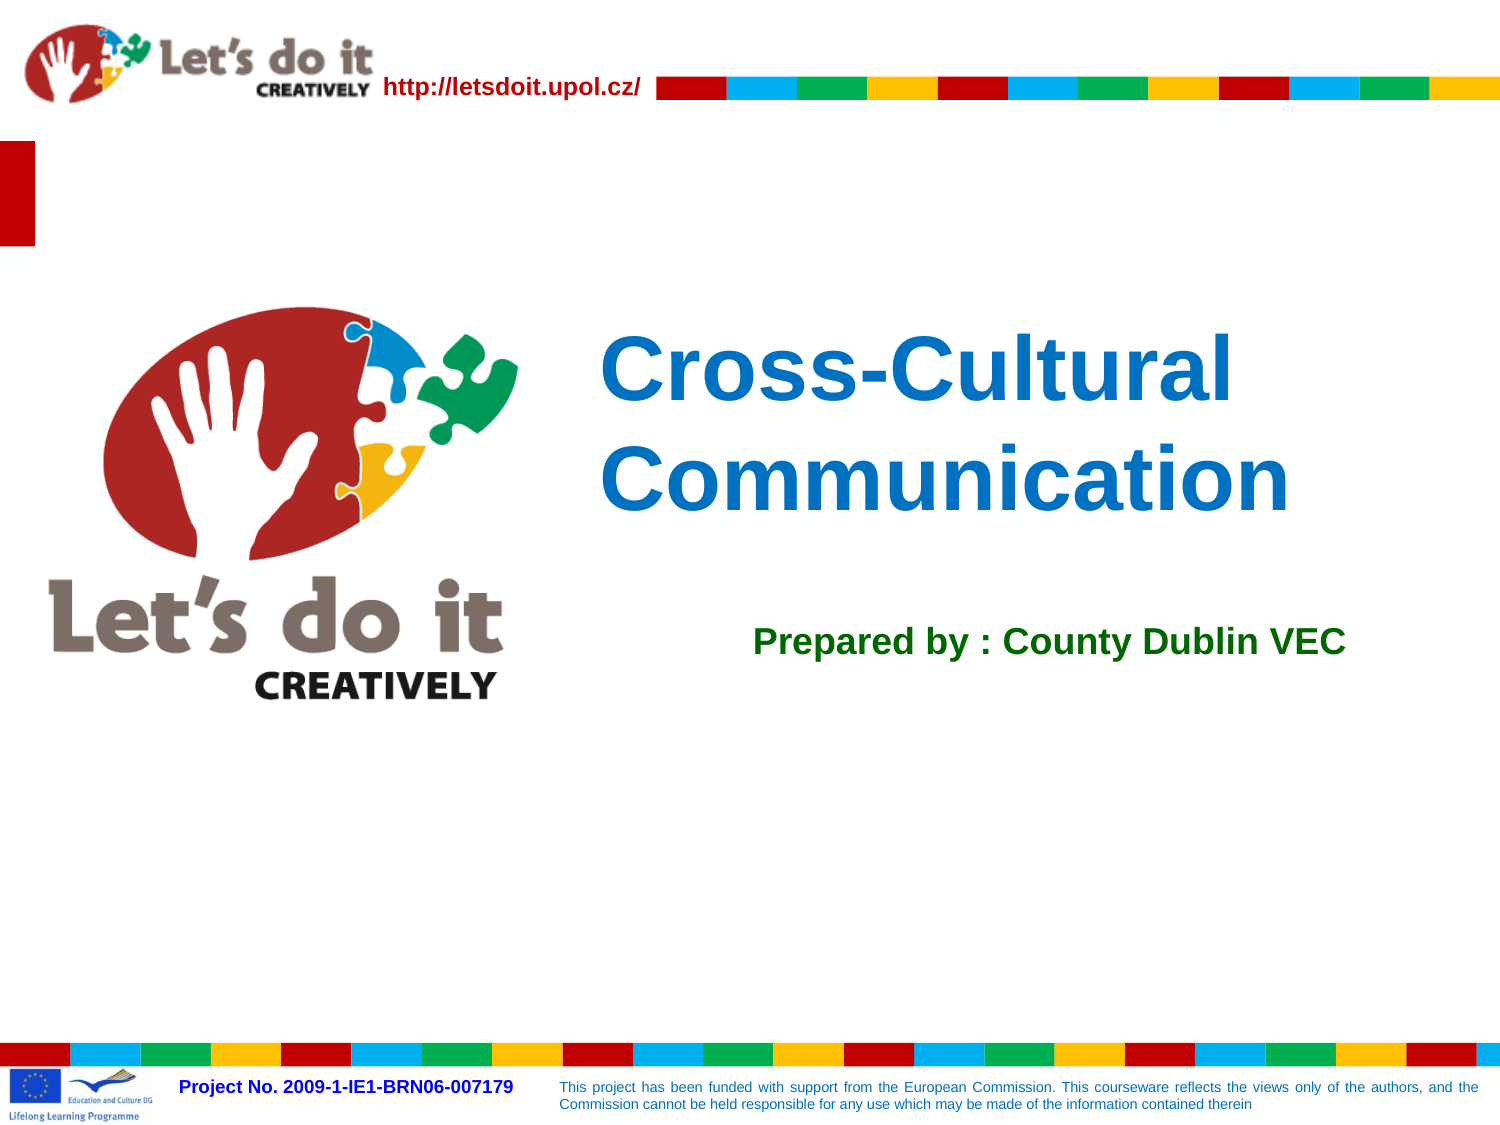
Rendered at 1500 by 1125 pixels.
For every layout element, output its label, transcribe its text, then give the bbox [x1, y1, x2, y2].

picture [46, 304, 522, 704]
text_box Prepared by : County Dublin VEC [738, 609, 1453, 670]
picture [23, 22, 375, 106]
picture [7, 1067, 153, 1125]
text_box Cross-Cultural Communication [584, 301, 1465, 604]
